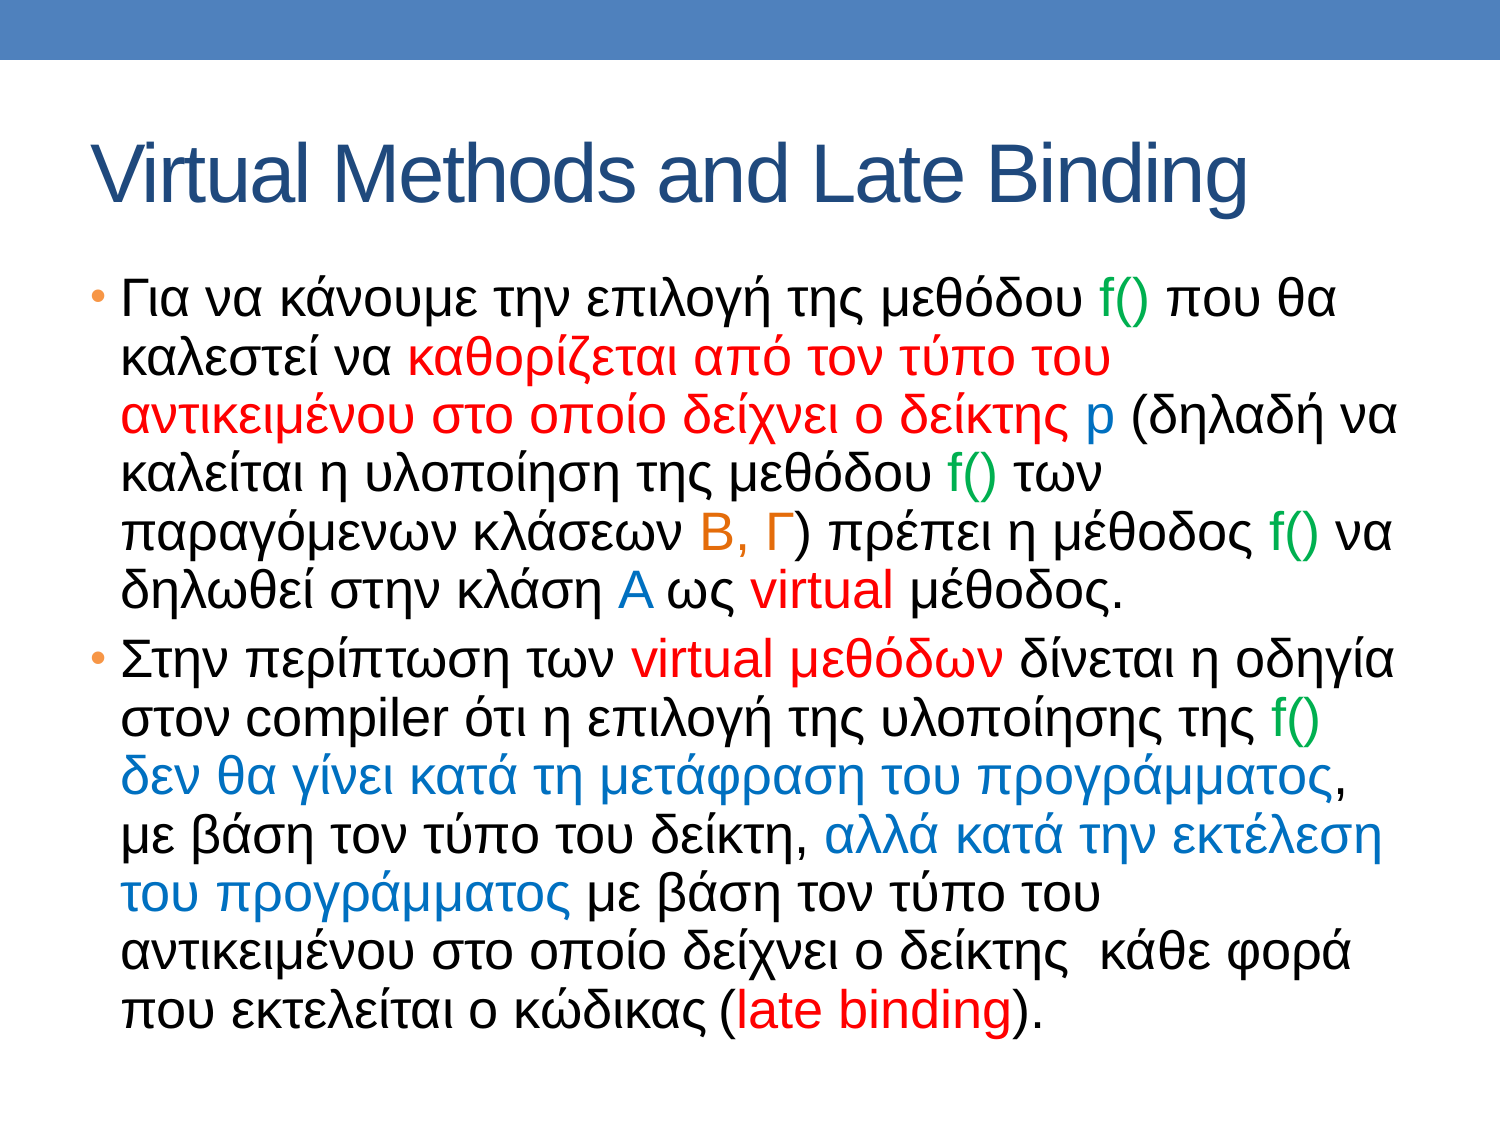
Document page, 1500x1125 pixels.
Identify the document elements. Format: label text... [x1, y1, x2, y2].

list Για να κάνουμε την επιλογή της μεθόδου f() που θα καλεστεί να καθορίζεται από τον τύπο του αντικειμένου στο οποίο δείχνει ο δείκτης p (δηλαδή να καλείται η υλοποίηση της μεθόδου f() των παραγόμενων κλάσεων Β, Γ) πρέπει η μέθοδος f() να δηλωθεί στην κλάση A ως virtual μέθοδος. Στην περίπτωση των virtual μεθόδων δίνεται η οδηγία στον compiler ότι η επιλογή της υλοποίησης της f() δεν θα γίνει κατά τη μετάφραση του προγράμματος, με βάση τον τύπο του δείκτη, αλλά κατά την εκτέλεση του προγράμματος με βάση τον τύπο του αντικειμένου στο οποίο δείχνει ο δείκτης κάθε φορά που εκτελείται ο κώδικας (late binding). [75, 262, 1425, 1063]
title Virtual Methods and Late Binding [75, 87, 1425, 250]
